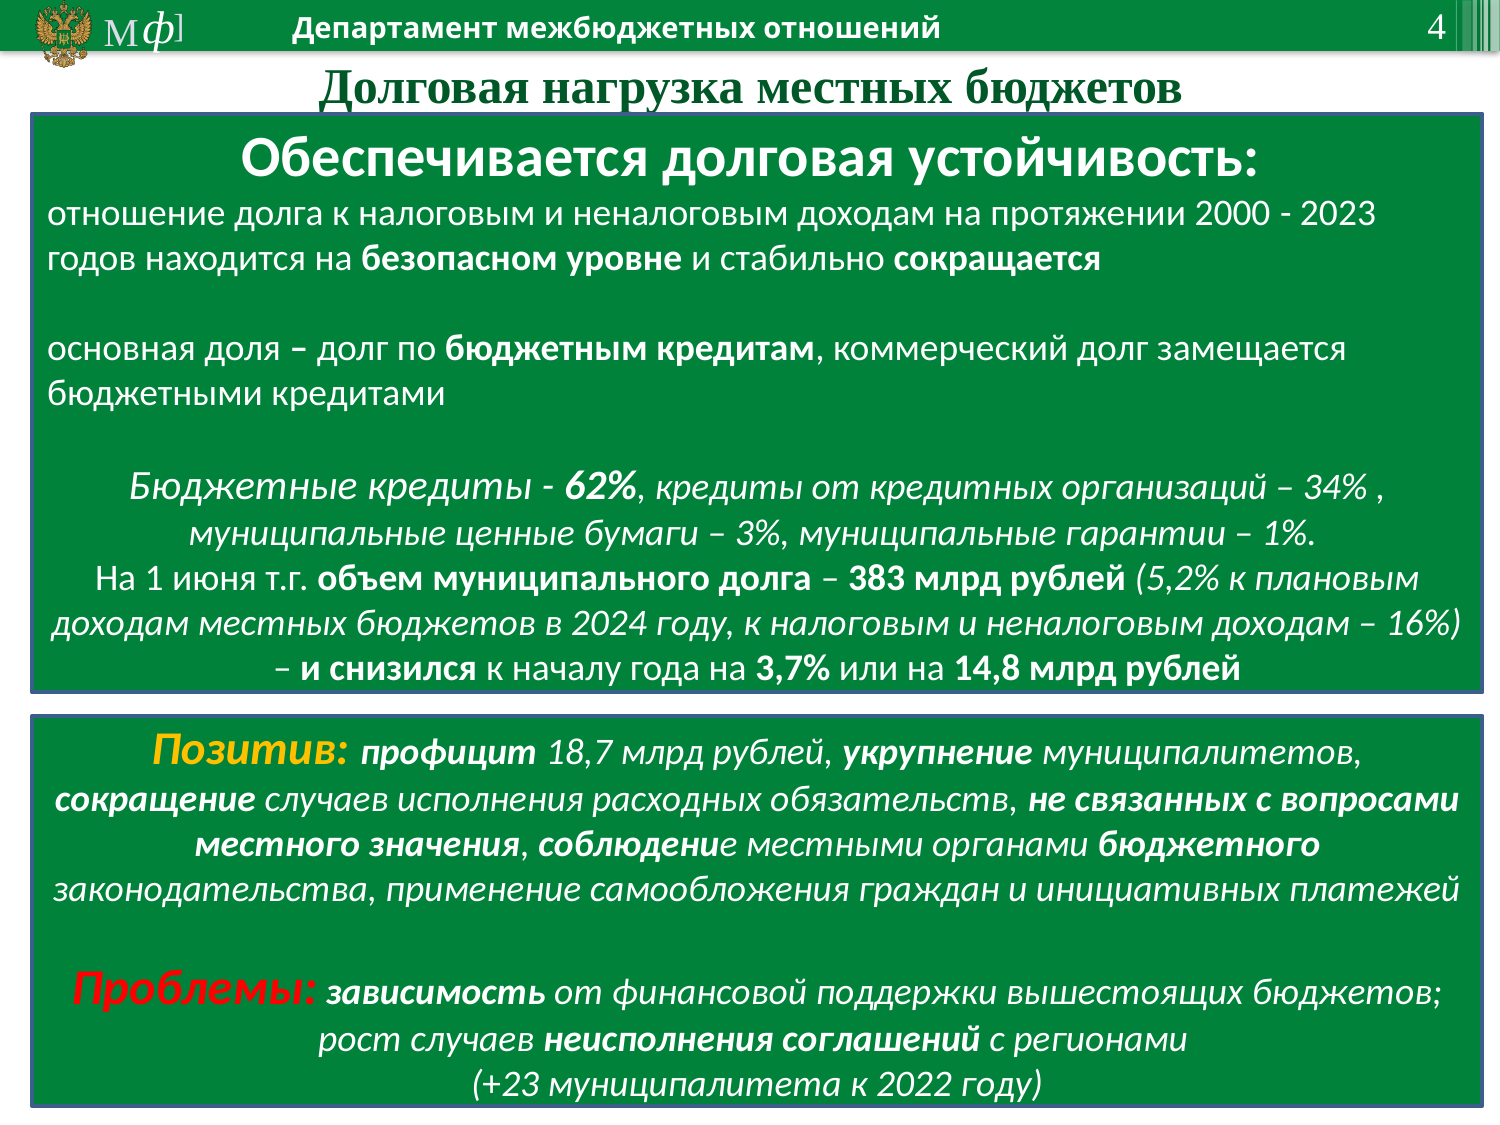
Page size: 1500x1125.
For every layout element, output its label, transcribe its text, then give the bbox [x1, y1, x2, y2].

text_box Позитив: профицит 18,7 млрд рублей, укрупнение муниципалитетов, сокращение случаев исполнения расходных обязательств, не связанных с вопросами местного значения, соблюдение местными органами бюджетного законодательства, применение самообложения граждан и инициативных платежей Проблемы: зависимость от финансовой поддержки вышестоящих бюджетов; рост случаев неисполнения соглашений с регионами (+23 муниципалитета к 2022 году) [30, 714, 1484, 1108]
text_box Обеспечивается долговая устойчивость: отношение долга к налоговым и неналоговым доходам на протяжении 2000 - 2023 годов находится на безопасном уровне и стабильно сокращается основная доля – долг по бюджетным кредитам, коммерческий долг замещается бюджетными кредитами Бюджетные кредиты - 62%, кредиты от кредитных организаций – 34% , муниципальные ценные бумаги – 3%, муниципальные гарантии – 1%. На 1 июня т.г. объем муниципального долга – 383 млрд рублей (5,2% к плановым доходам местных бюджетов в 2024 году, к налоговым и неналоговым доходам – 16%) – и снизился к началу года на 3,7% или на 14,8 млрд рублей [30, 112, 1484, 694]
picture [35, 0, 92, 68]
text_box Долговая нагрузка местных бюджетов [64, 66, 1450, 102]
